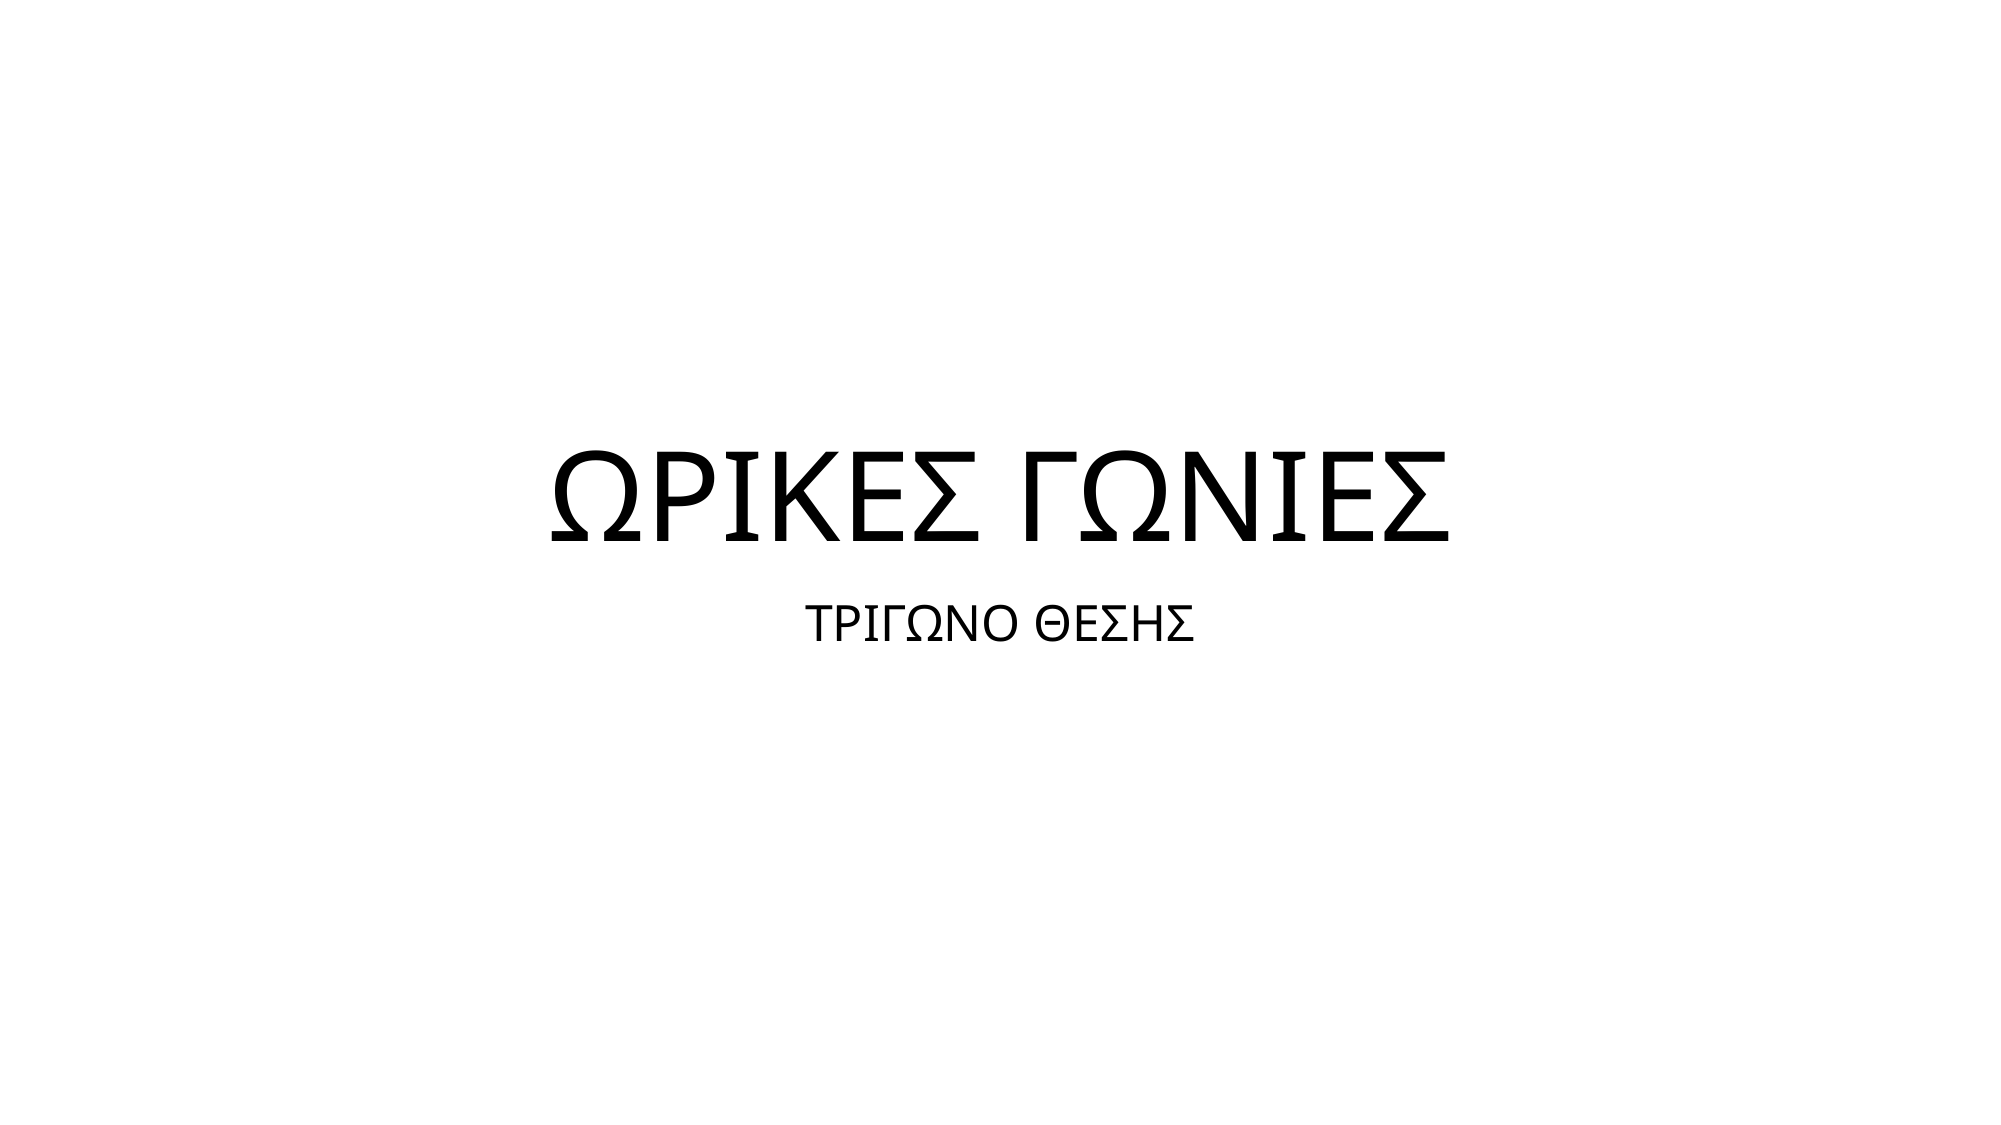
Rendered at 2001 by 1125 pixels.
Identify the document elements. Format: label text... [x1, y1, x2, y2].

subtitle ΤΡΙΓΩΝΟ ΘΕΣΗΣ [249, 590, 1750, 863]
title ΩΡΙΚΕΣ ΓΩΝΙΕΣ [249, 184, 1750, 576]
